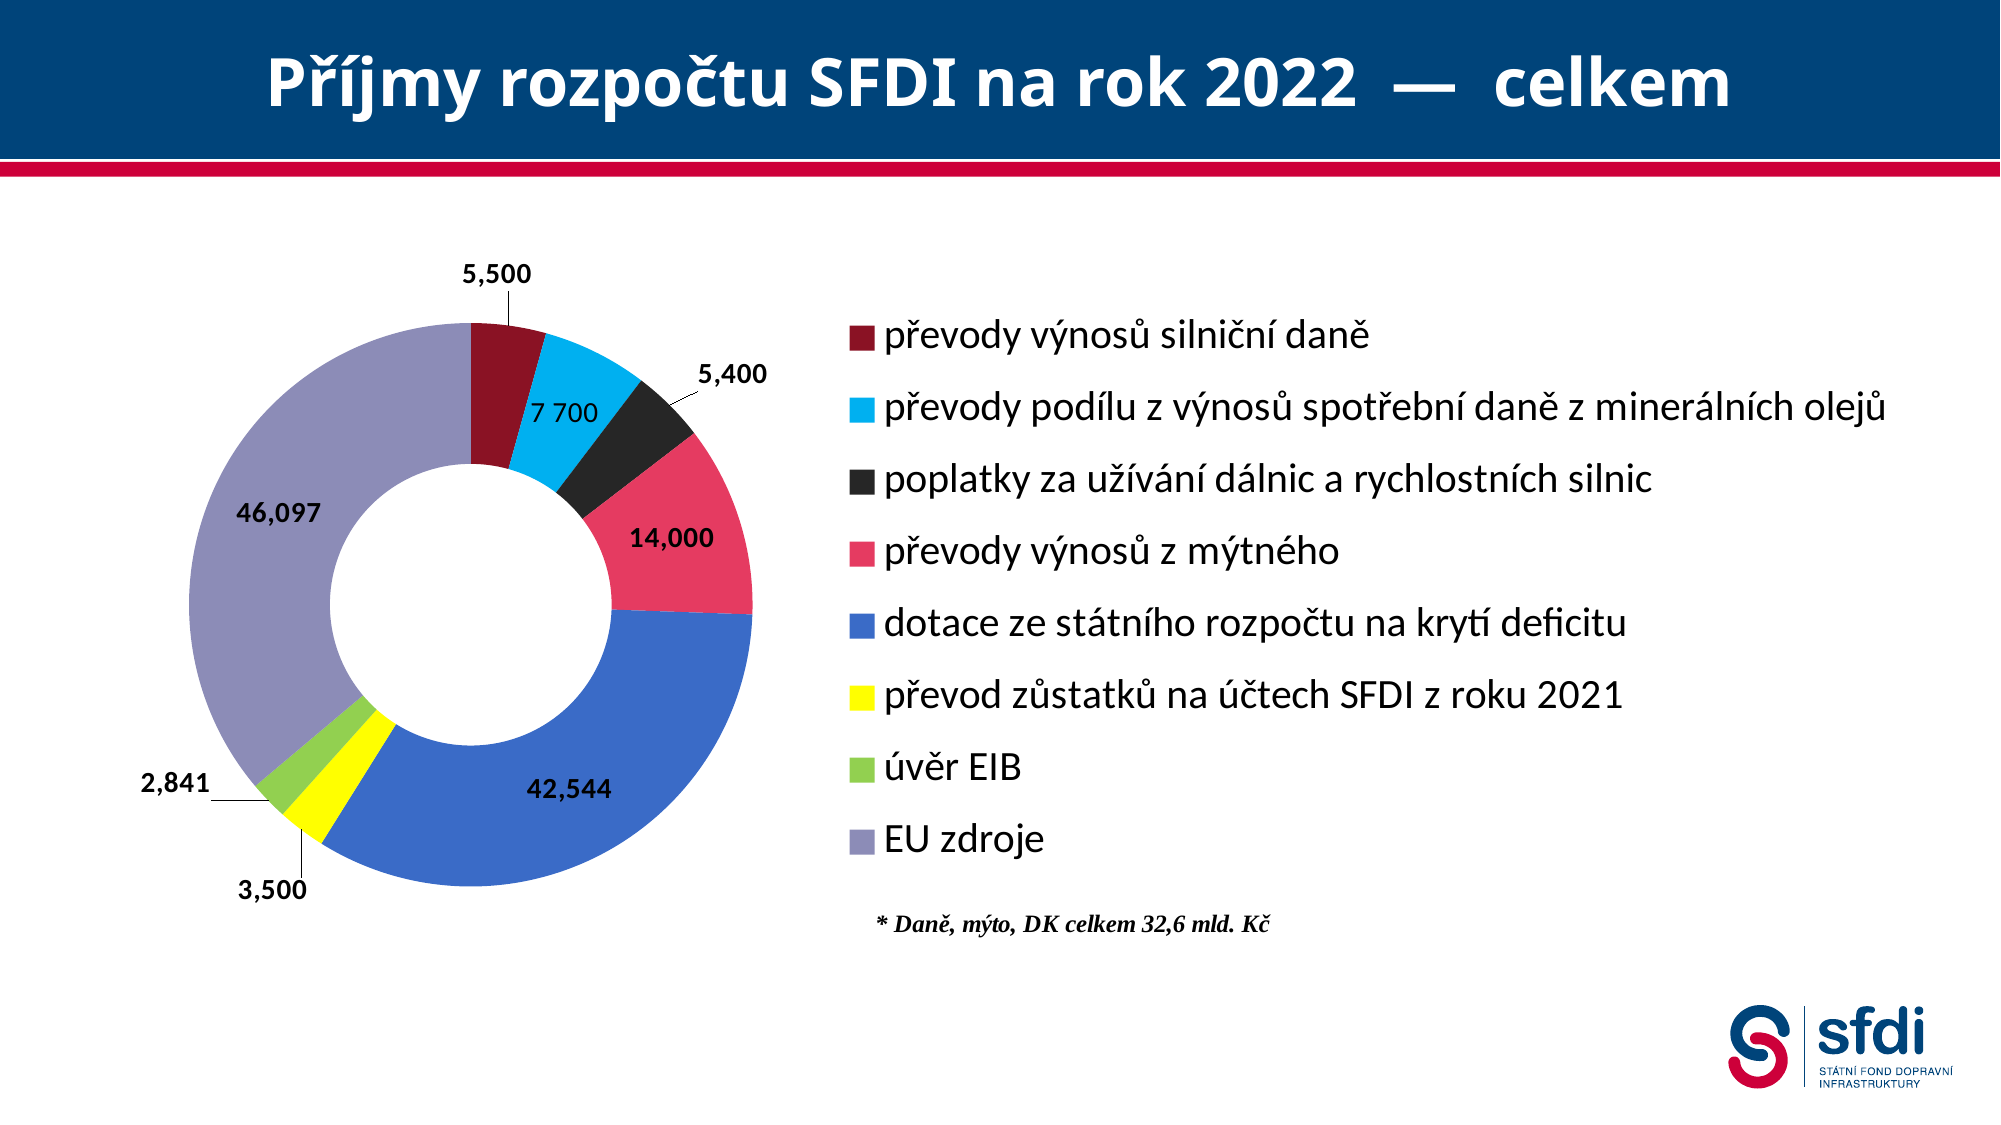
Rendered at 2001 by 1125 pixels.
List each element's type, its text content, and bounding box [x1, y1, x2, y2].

chart [25, 217, 1934, 983]
title Příjmy rozpočtu SFDI na rok 2022 — celkem [0, 0, 2000, 159]
